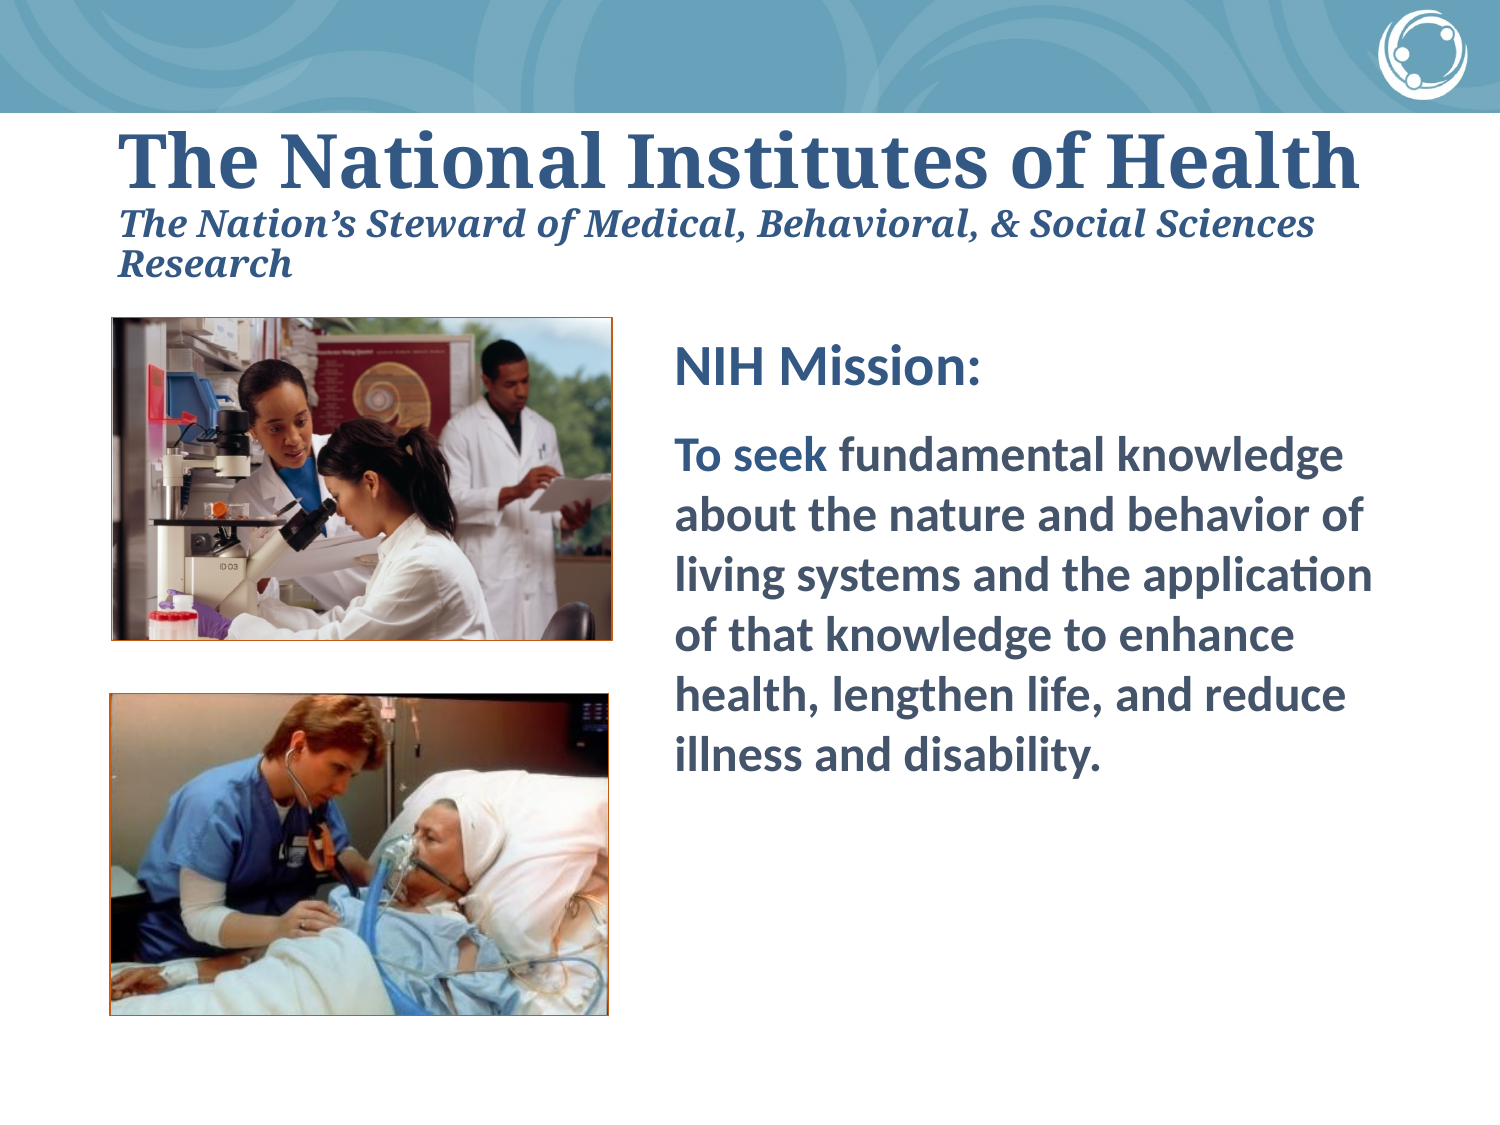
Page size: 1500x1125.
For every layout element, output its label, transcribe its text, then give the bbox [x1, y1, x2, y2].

title The National Institutes of Health The Nation’s Steward of Medical, Behavioral, & Social Sciences Research [103, 96, 1397, 314]
picture [110, 694, 608, 1015]
text_box NIH Mission: To seek fundamental knowledge about the nature and behavior of living systems and the application of that knowledge to enhance health, lengthen life, and reduce illness and disability. [659, 319, 1435, 940]
picture [112, 318, 612, 640]
picture [0, 0, 1500, 113]
